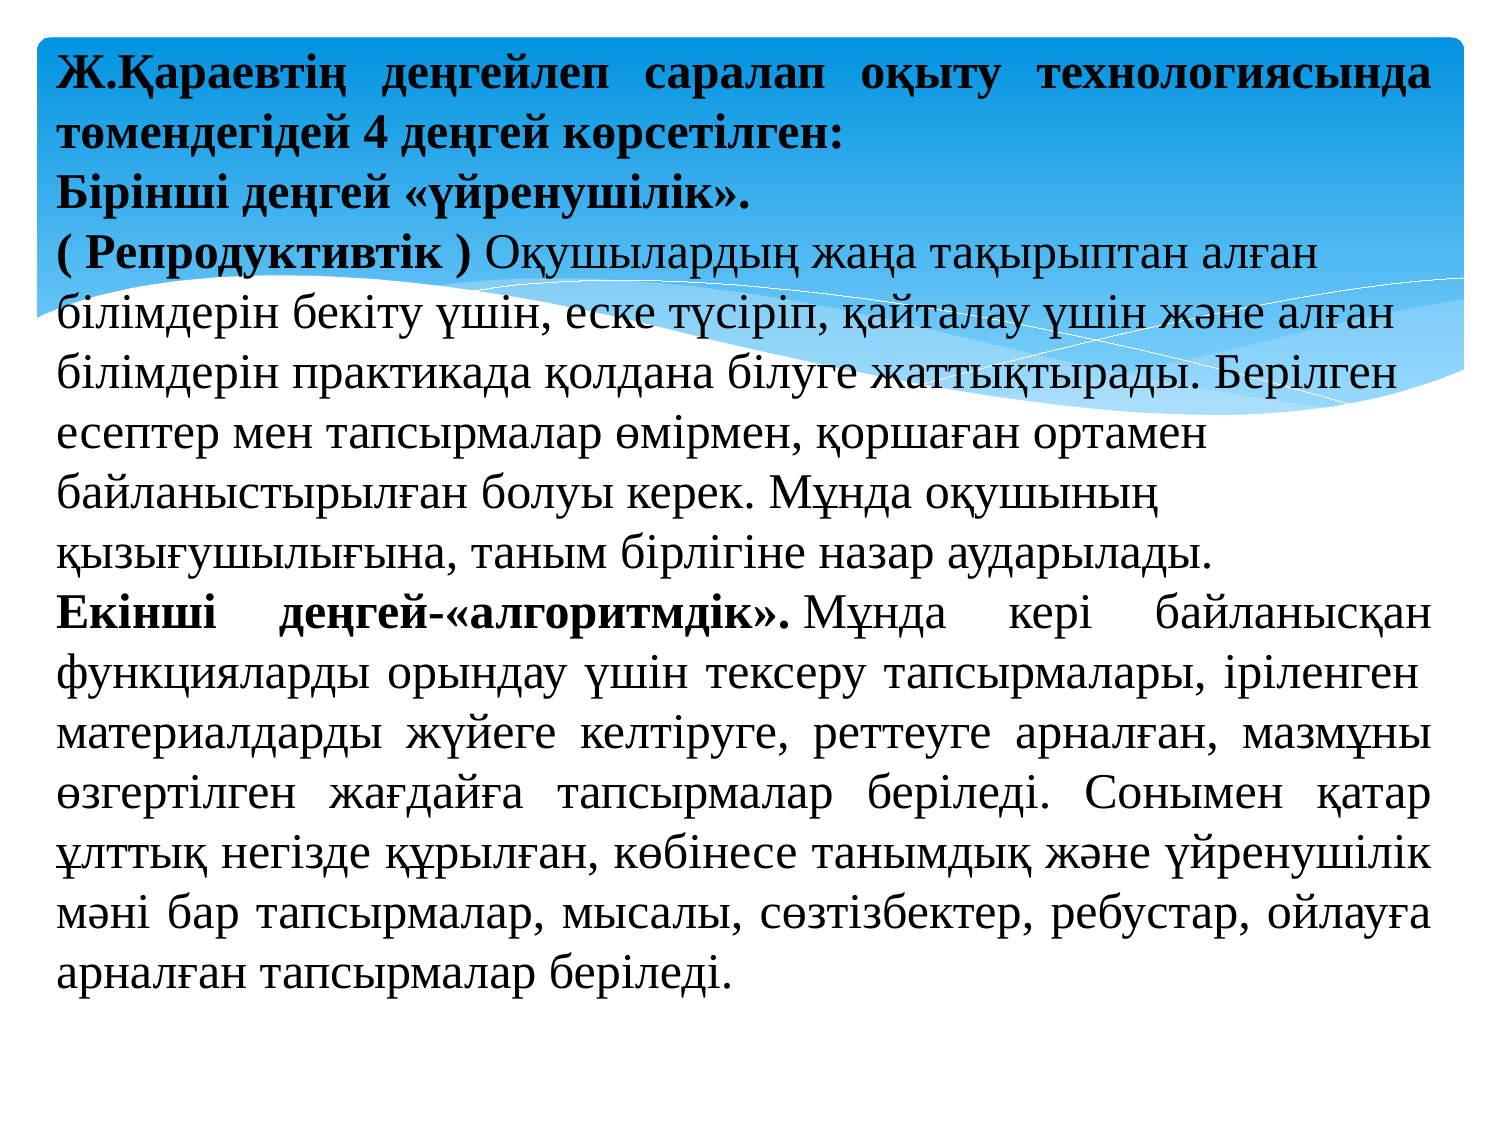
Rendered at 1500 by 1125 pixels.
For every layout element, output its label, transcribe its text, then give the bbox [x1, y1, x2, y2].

text_box Ж.Қараевтің деңгейлеп саралап оқыту технологиясында төмендегідей 4 деңгей көрсетілген: Бірінші деңгей «үйренушілік».( Репродуктивтік ) Оқушылардың жаңа тақырыптан алған білімдерін бекіту үшін, еске түсіріп, қайталау үшін және алған білімдерін практикада қолдана білуге жаттықтырады. Берілген есептер мен тапсырмалар өмірмен, қоршаған ортамен байланыстырылған болуы керек. Мұнда оқушының қызығушылығына, таным бірлігіне назар аударылады. Екінші деңгей-«алгоритмдік». Мұнда кері байланысқан функцияларды орындау үшін тексеру тапсырмалары, іріленген материалдарды жүйеге келтіруге, реттеуге арналған, мазмұны өзгертілген жағдайға тапсырмалар беріледі. Сонымен қатар ұлттық негізде құрылған, көбінесе танымдық және үйренушілік мәні бар тапсырмалар, мысалы, сөзтізбектер, ребустар, ойлауға арналған тапсырмалар беріледі. [41, 30, 1447, 1006]
